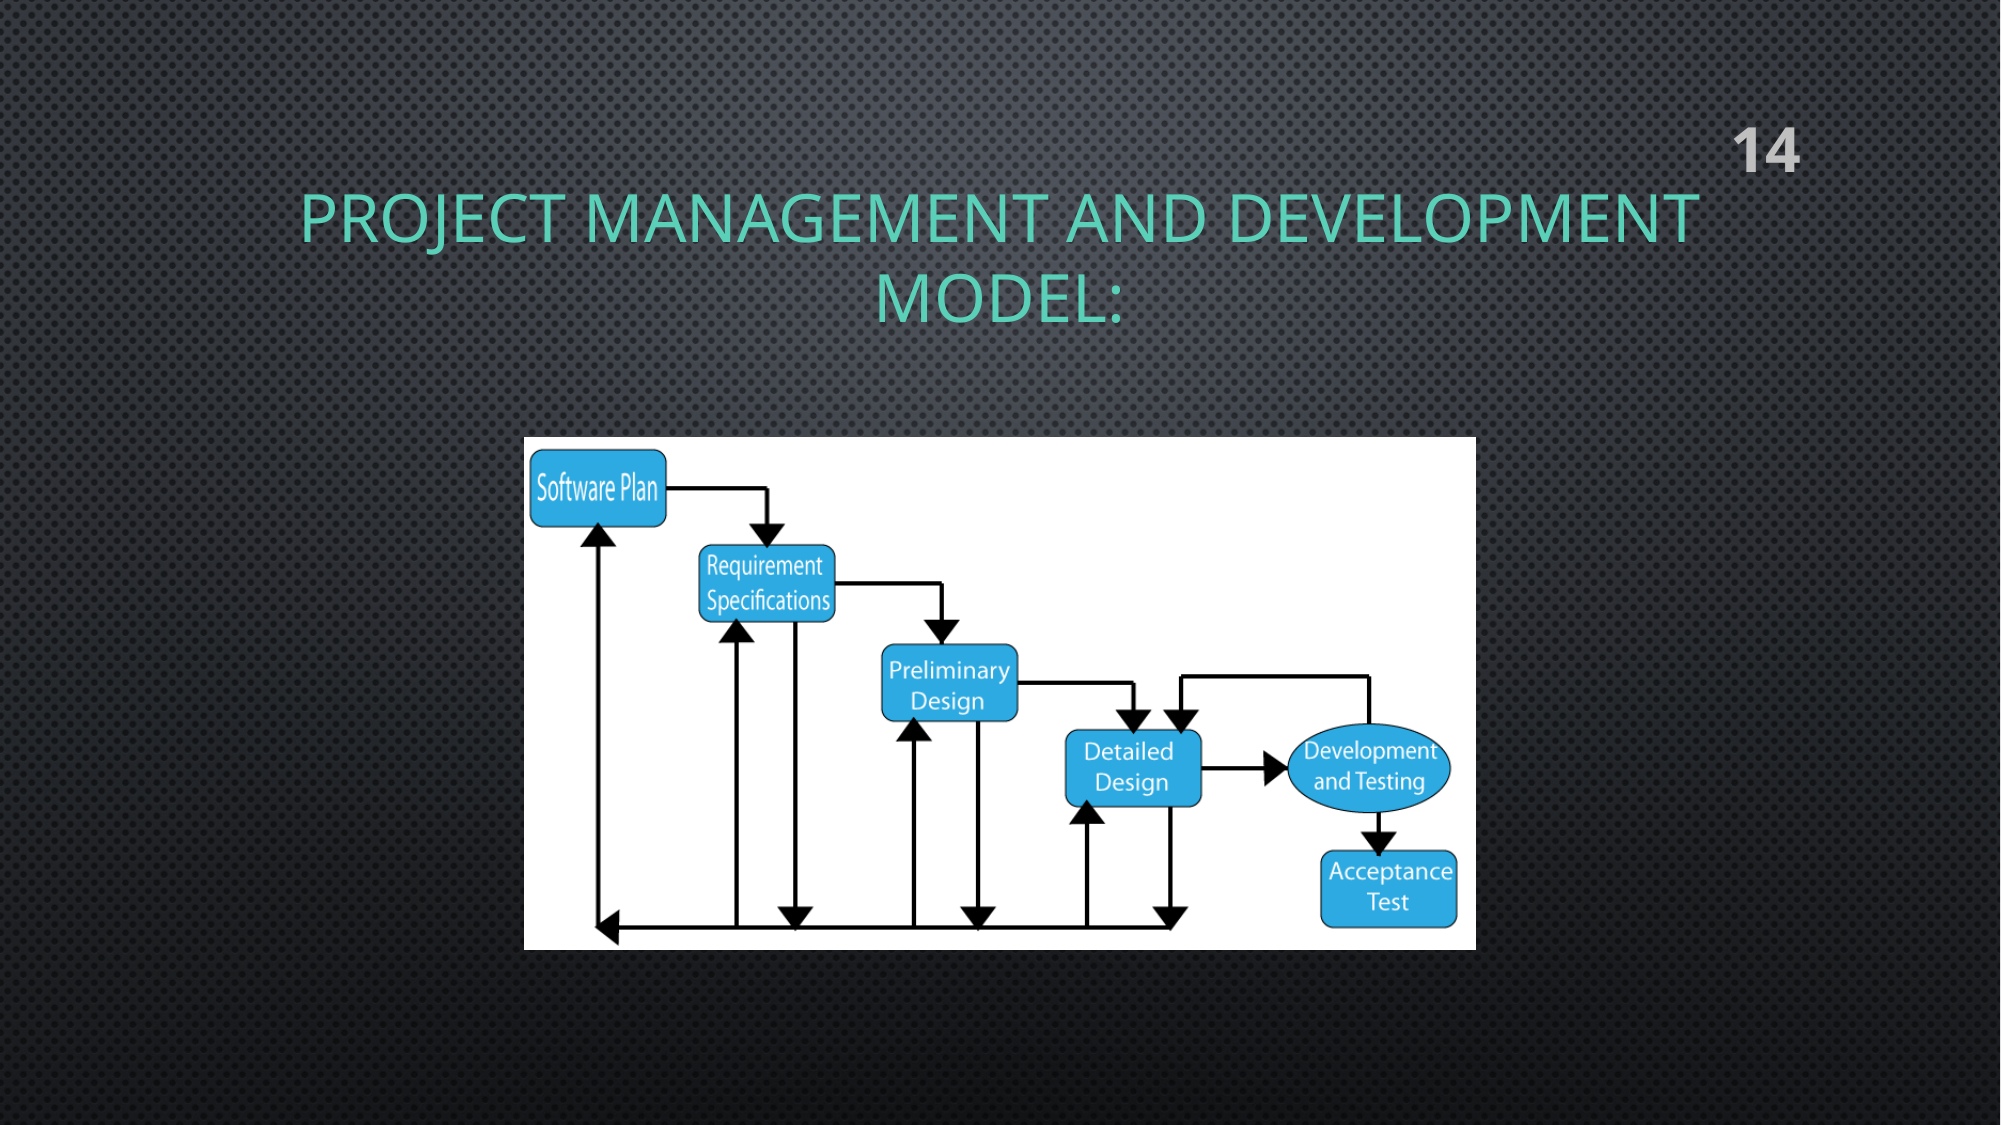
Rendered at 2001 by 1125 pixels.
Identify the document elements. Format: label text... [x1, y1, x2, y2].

slide_number 14 [1714, 113, 1817, 193]
title Project Management and development Model: [187, 99, 1813, 413]
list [523, 437, 1476, 951]
